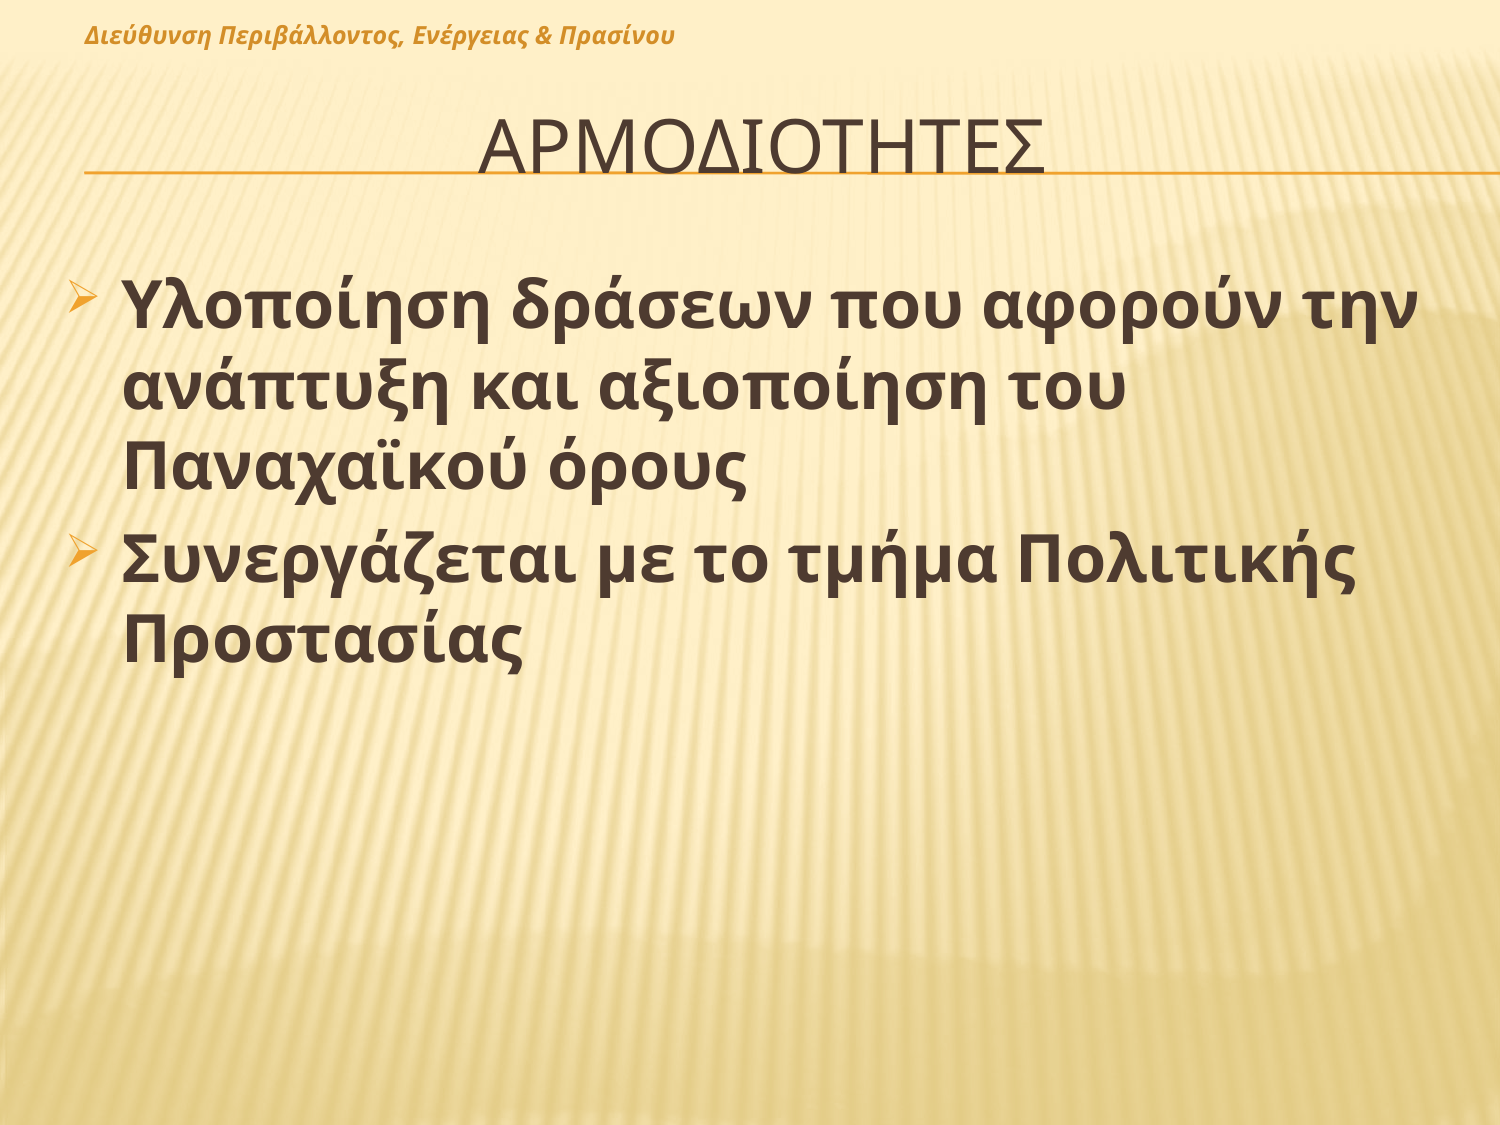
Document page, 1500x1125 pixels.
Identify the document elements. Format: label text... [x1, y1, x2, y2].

footer Διεύθυνση Περιβάλλοντος, Ενέργειας & Πρασίνου [70, 12, 1063, 60]
title αρμοδιοτητεσ [50, 75, 1475, 213]
list Υλοποίηση δράσεων που αφορούν την ανάπτυξη και αξιοποίηση του Παναχαϊκού όρους Συνεργάζεται με το τμήμα Πολιτικής Προστασίας [50, 254, 1475, 786]
